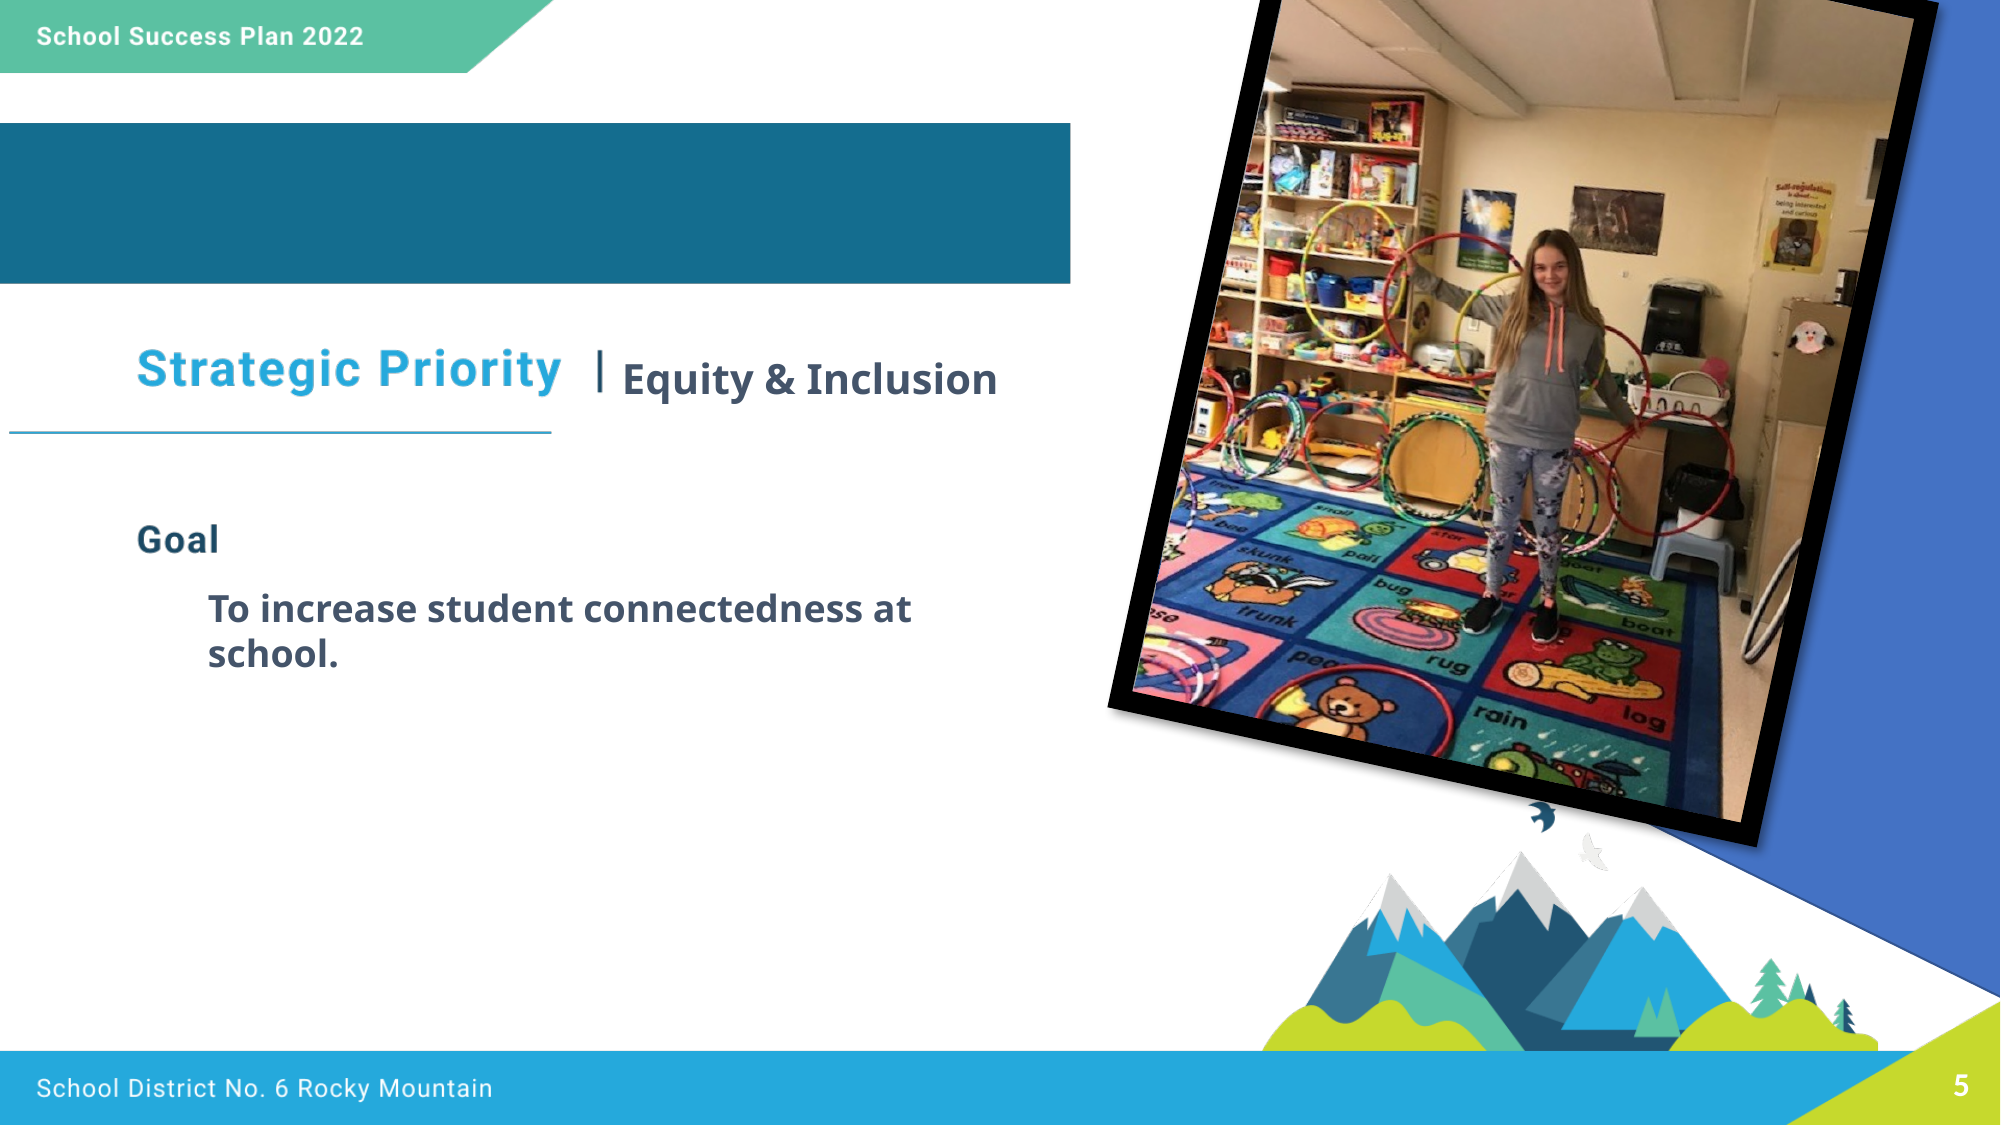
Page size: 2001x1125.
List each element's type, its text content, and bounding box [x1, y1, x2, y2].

text_box Equity & Inclusion [607, 299, 1066, 410]
text_box [497, 485, 1155, 725]
text_box [1688, 0, 2000, 998]
slide_number 5 [1534, 1053, 1985, 1114]
text_box To increase student connectedness at school. [193, 532, 1045, 682]
picture [0, 0, 2001, 1125]
